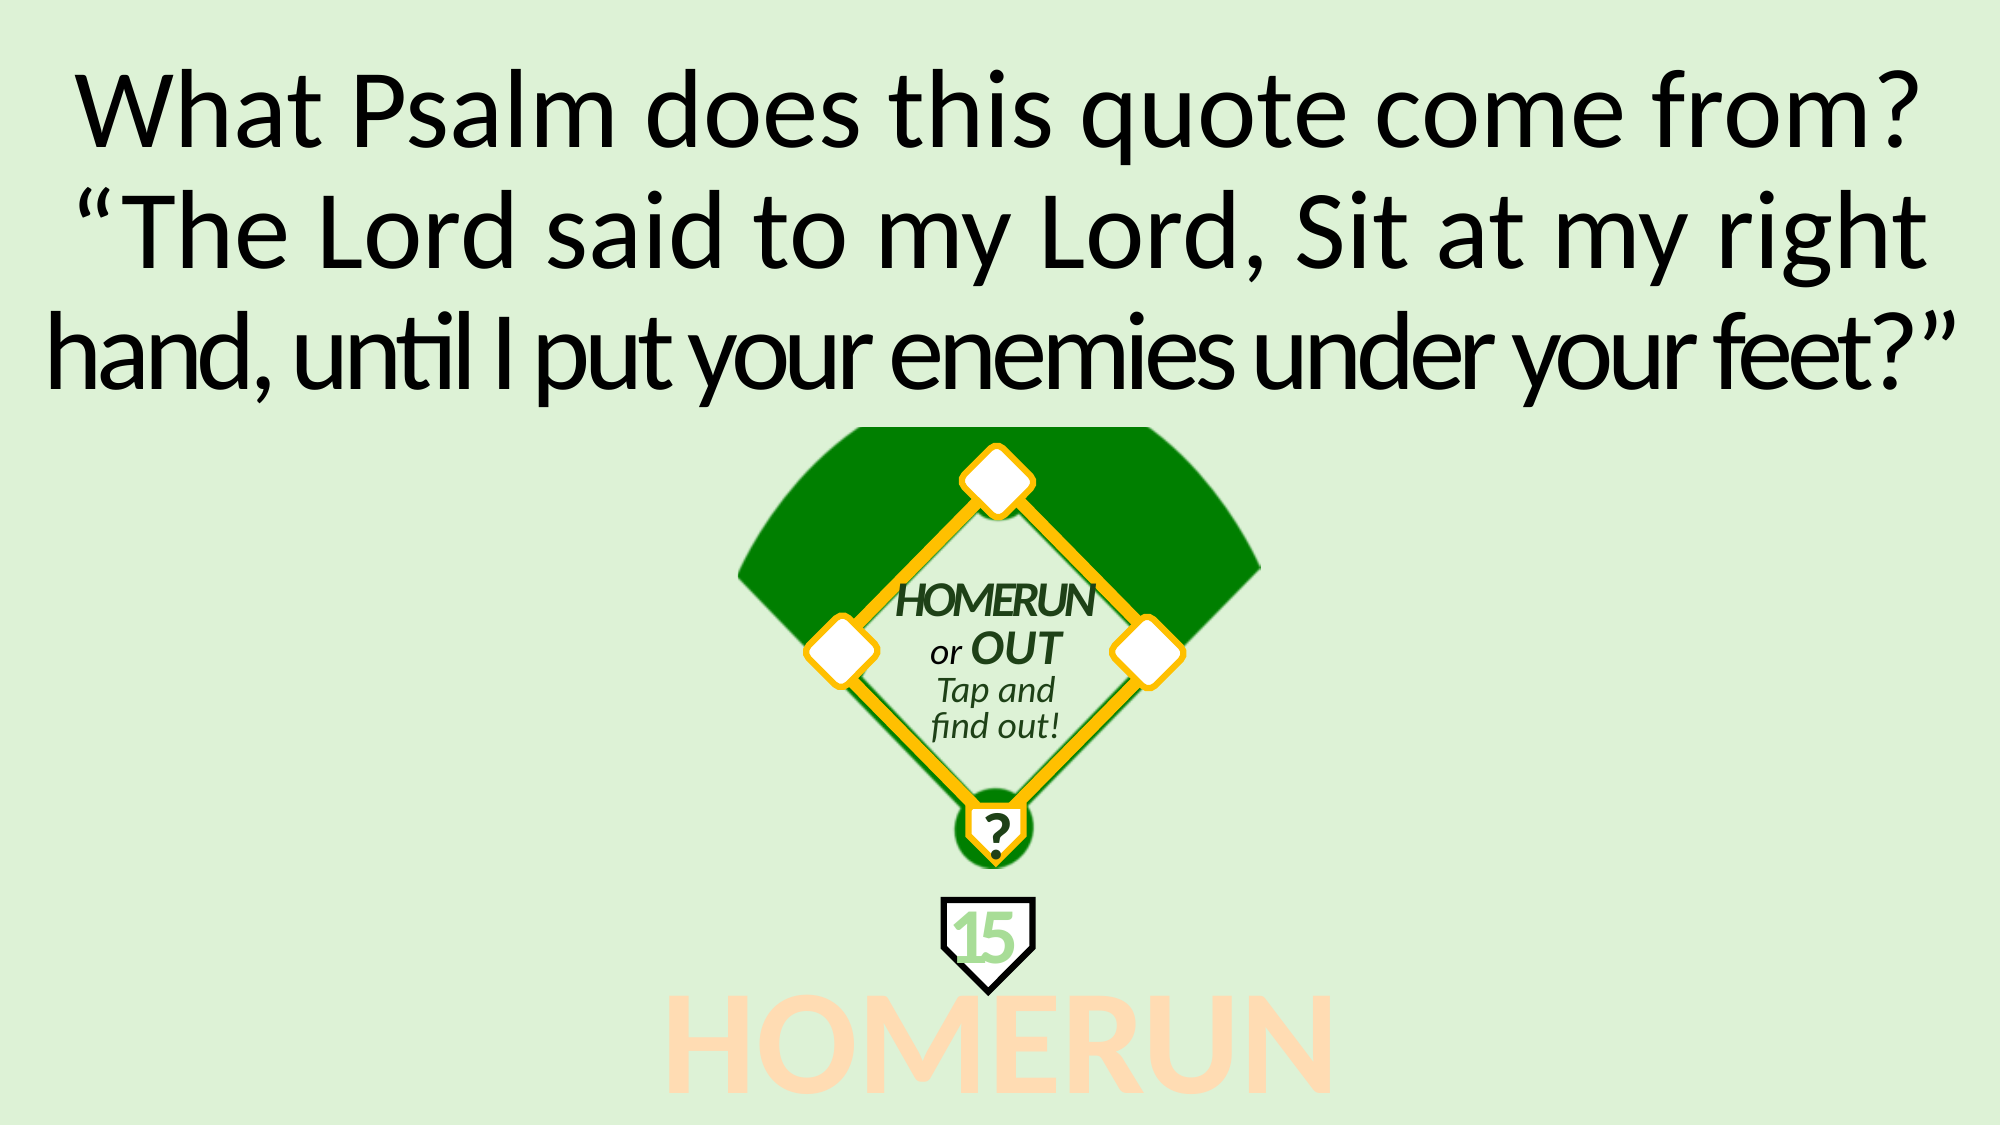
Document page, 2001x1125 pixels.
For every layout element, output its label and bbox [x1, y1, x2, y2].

text_box [1004, 674, 1144, 816]
picture [737, 427, 1261, 869]
text_box [846, 494, 986, 636]
text_box [0, 0, 2000, 1125]
text_box [836, 665, 976, 807]
text_box [1002, 484, 1142, 626]
